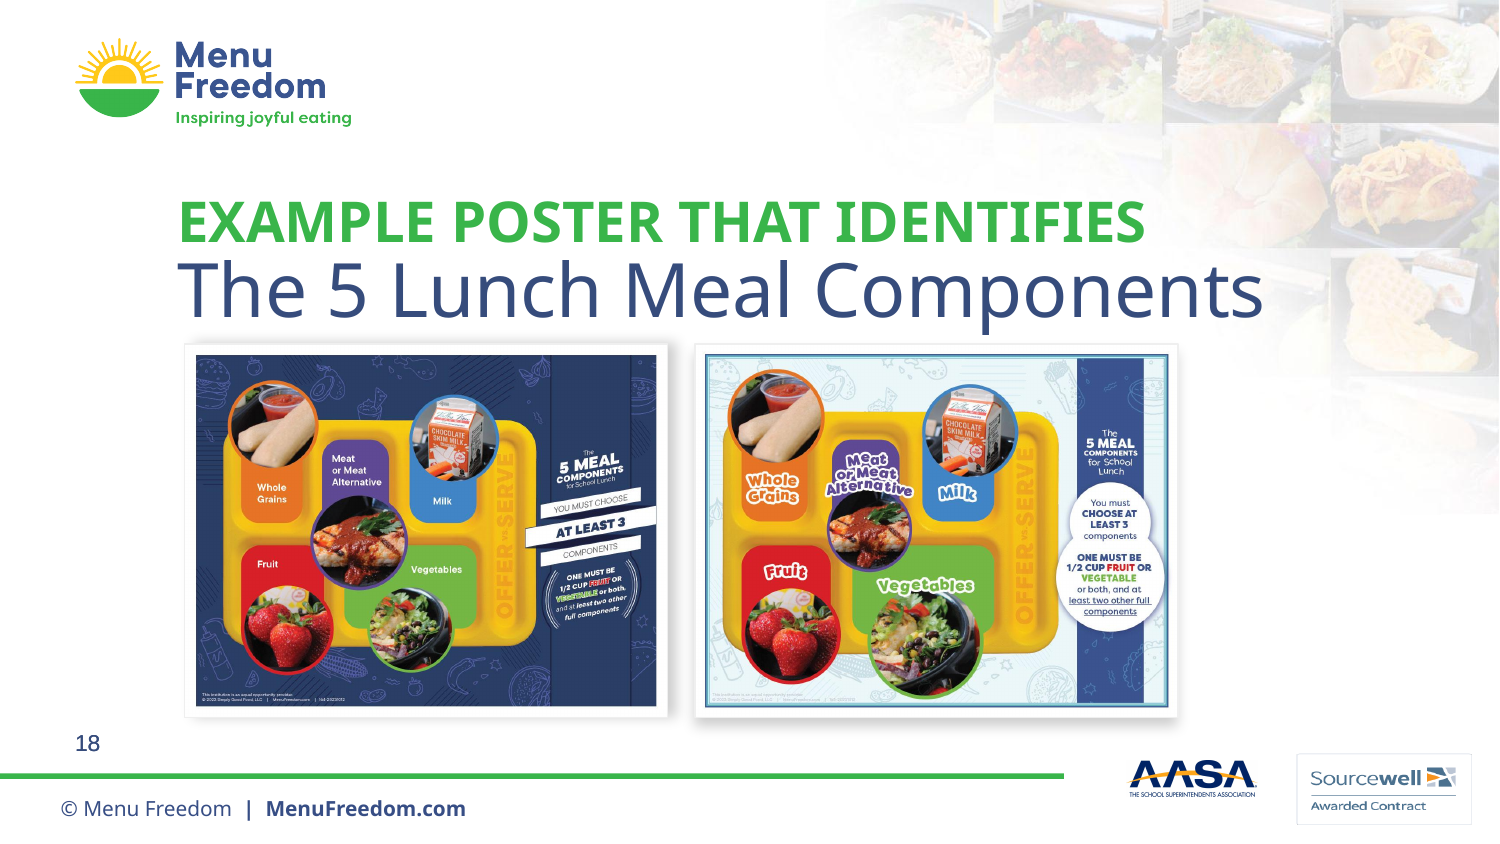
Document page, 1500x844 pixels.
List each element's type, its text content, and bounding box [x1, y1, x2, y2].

title The 5 Lunch Meal Components [165, 260, 1286, 339]
title EXAMPLE POSTER THAT IDENTIFIES [165, 180, 1286, 260]
picture [1, 0, 1499, 844]
